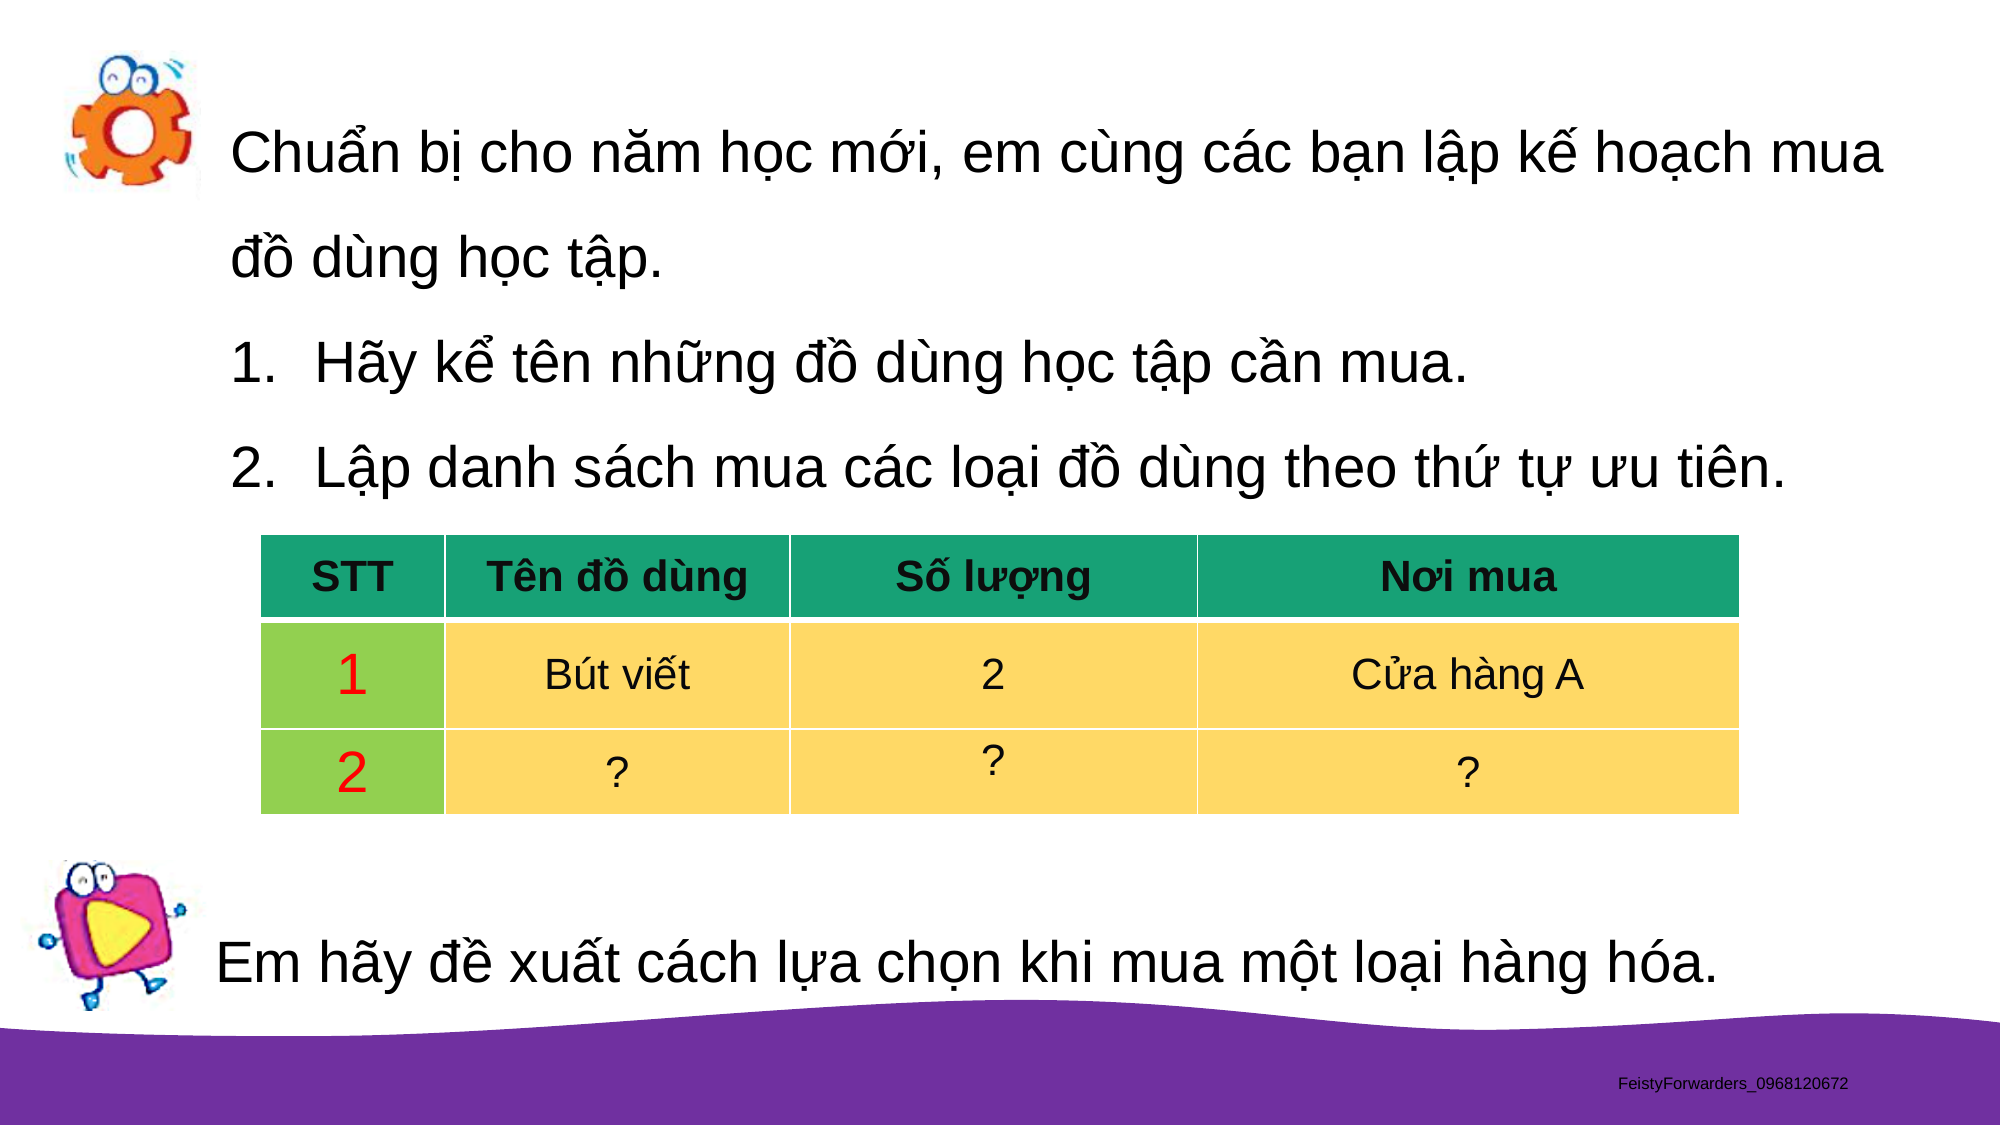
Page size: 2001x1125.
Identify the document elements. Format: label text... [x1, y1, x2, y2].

table_cell ? [446, 730, 789, 814]
table_header Số lượng [791, 535, 1197, 617]
picture [19, 860, 212, 1011]
table_cell ? [791, 730, 1197, 814]
table_header STT [261, 535, 444, 617]
table_cell Cửa hàng A [1198, 623, 1739, 728]
table_cell 2 [791, 623, 1197, 728]
table_cell 2 [261, 730, 444, 814]
table_cell ? [1198, 730, 1739, 814]
text_box Chuẩn bị cho năm học mới, em cùng các bạn lập kế hoạch mua đồ dùng học tập. Hãy kể tên những đồ dùng học tập cần mua. Lập danh sách mua các loại đồ dùng theo thứ tự ưu tiên. [215, 71, 1915, 507]
table_cell Bút viết [446, 623, 789, 728]
picture [51, 50, 201, 201]
text_box Em hãy đề xuất cách lựa chọn khi mua một loại hàng hóa. [212, 881, 2000, 1002]
table_cell 1 [261, 623, 444, 728]
table_header Nơi mua [1198, 535, 1739, 617]
table_header Tên đồ dùng [446, 535, 789, 617]
